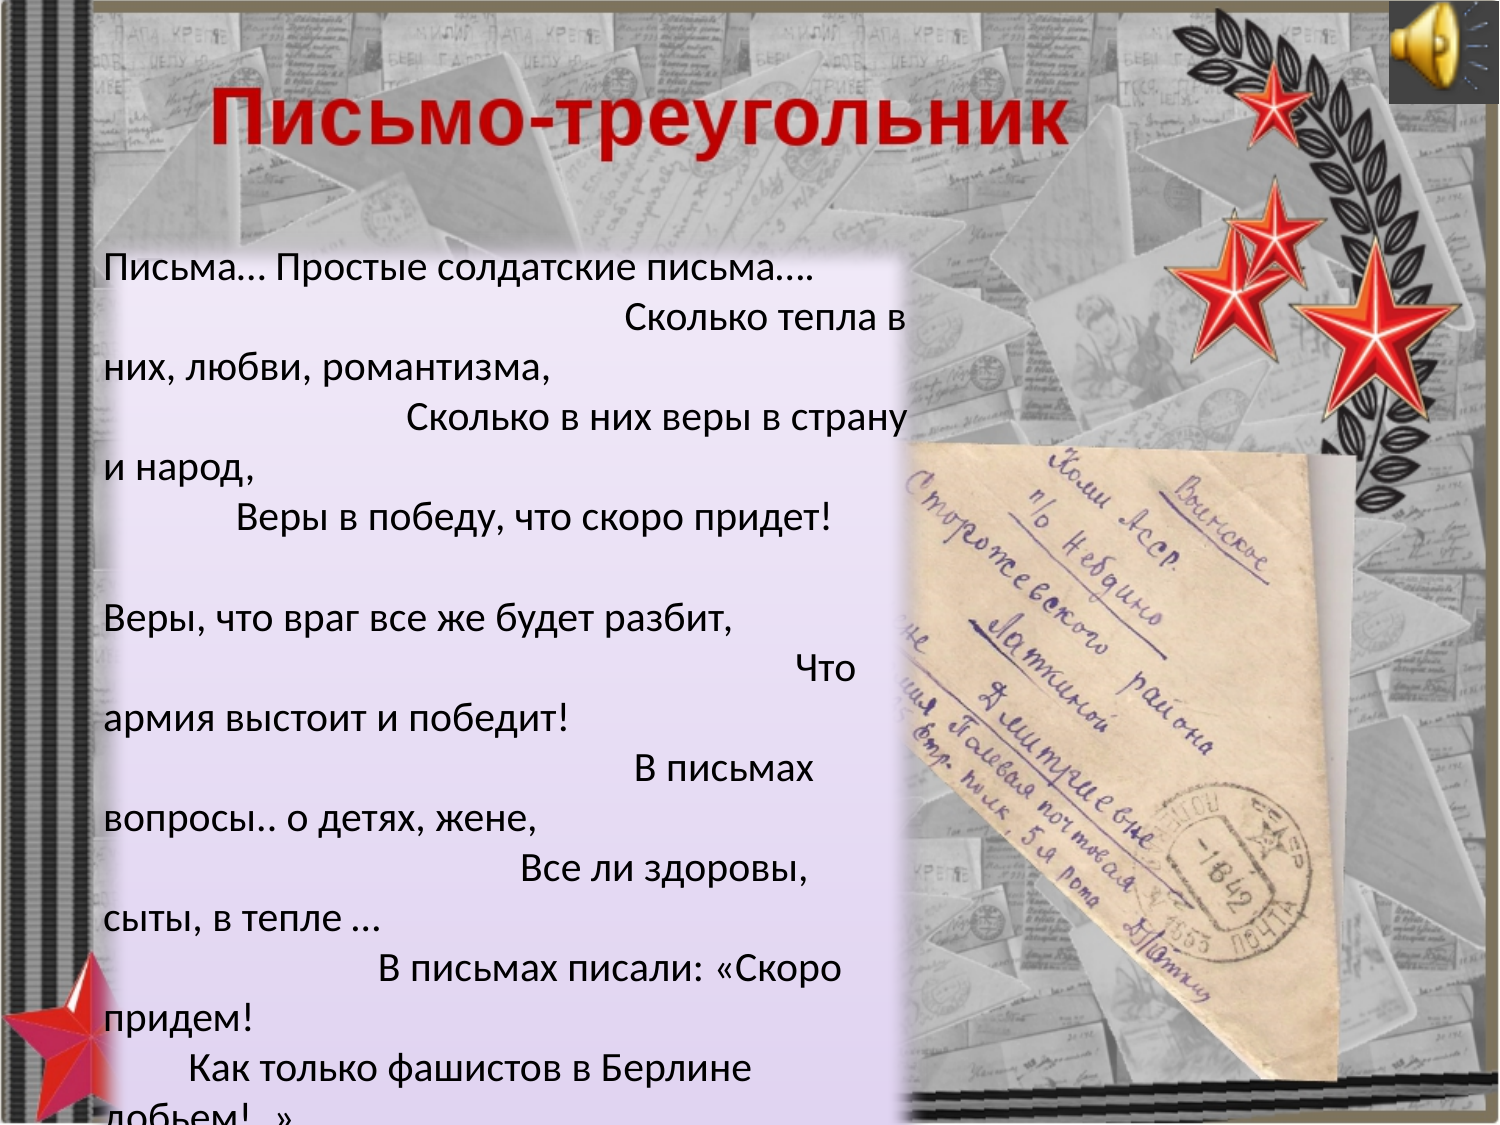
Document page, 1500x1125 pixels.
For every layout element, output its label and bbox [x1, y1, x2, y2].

picture [1387, 0, 1500, 105]
list [0, 0, 1500, 1125]
